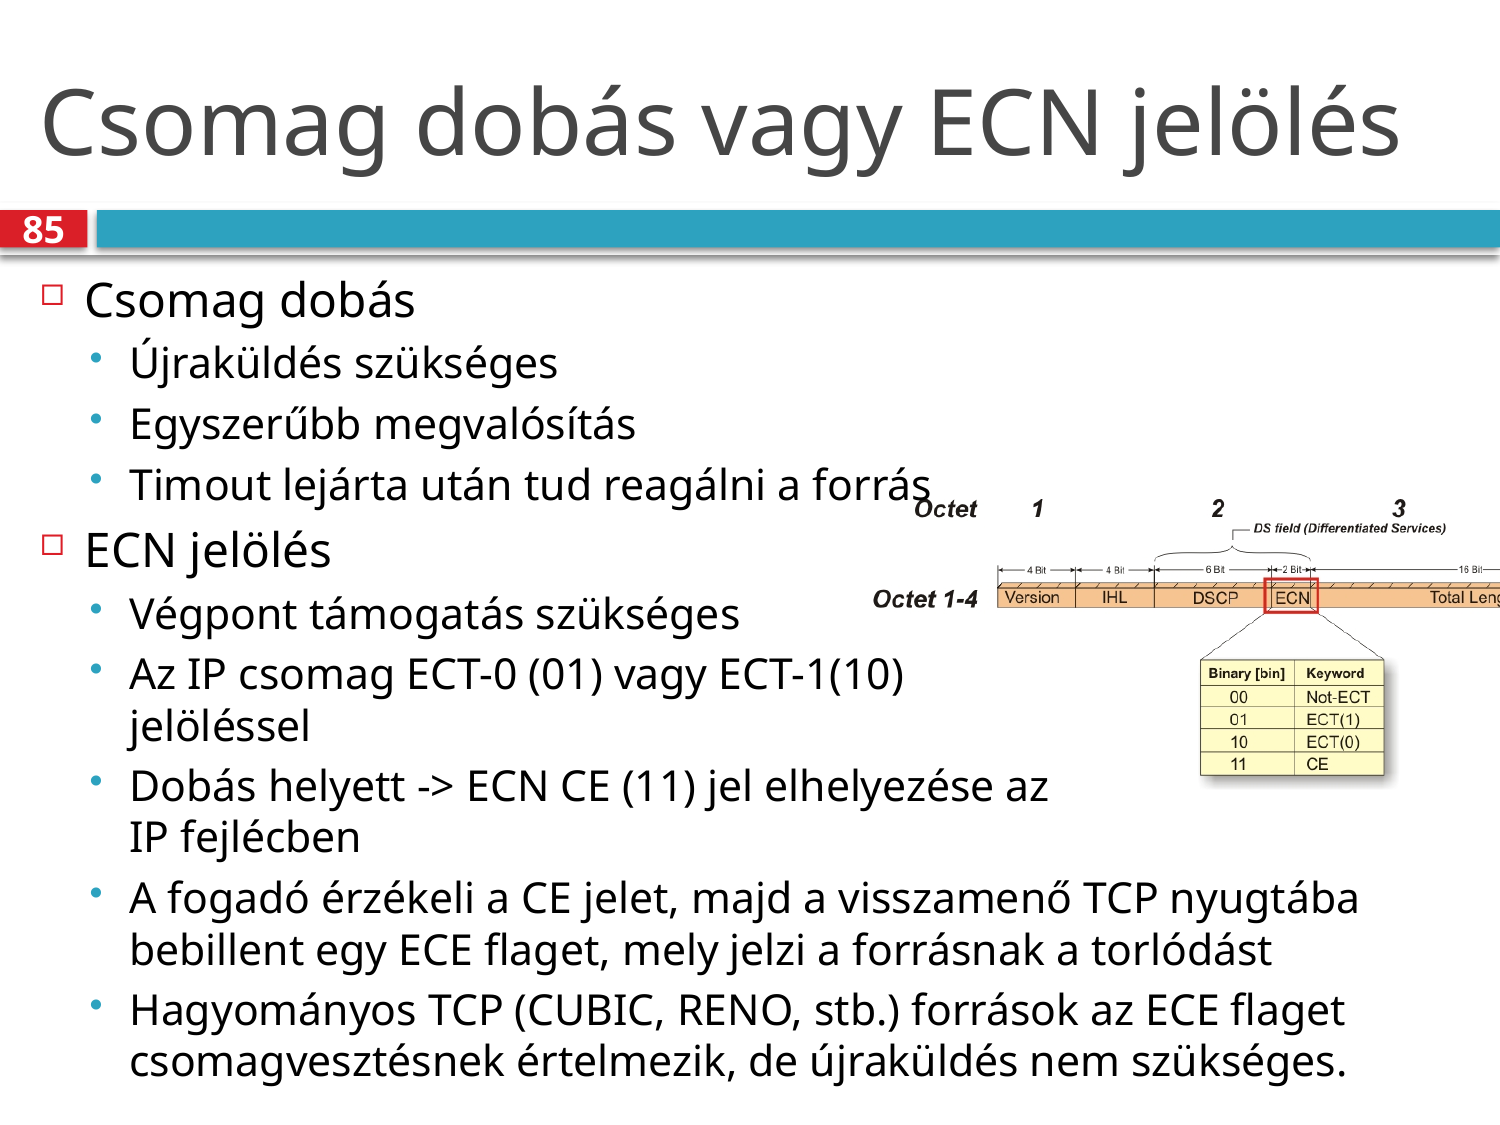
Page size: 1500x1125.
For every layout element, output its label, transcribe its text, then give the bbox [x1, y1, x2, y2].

list Csomag dobás Újraküldés szükséges Egyszerűbb megvalósítás Timout lejárta után tud reagálni a forrás ECN jelölés Végpont támogatás szükséges Az IP csomag ECT-0 (01) vagy ECT-1(10) jelöléssel Dobás helyett -> ECN CE (11) jel elhelyezése az IP fejlécben A fogadó érzékeli a CE jelet, majd a visszamenő TCP nyugtába bebillent egy ECE flaget, mely jelzi a forrásnak a torlódást Hagyományos TCP (CUBIC, RENO, stb.) források az ECE flaget csomagvesztésnek értelmezik, de újraküldés nem szükséges. [24, 262, 1475, 1100]
slide_number 85 [0, 206, 88, 257]
picture [871, 499, 1500, 790]
title Csomag dobás vagy ECN jelölés [24, 37, 1475, 200]
